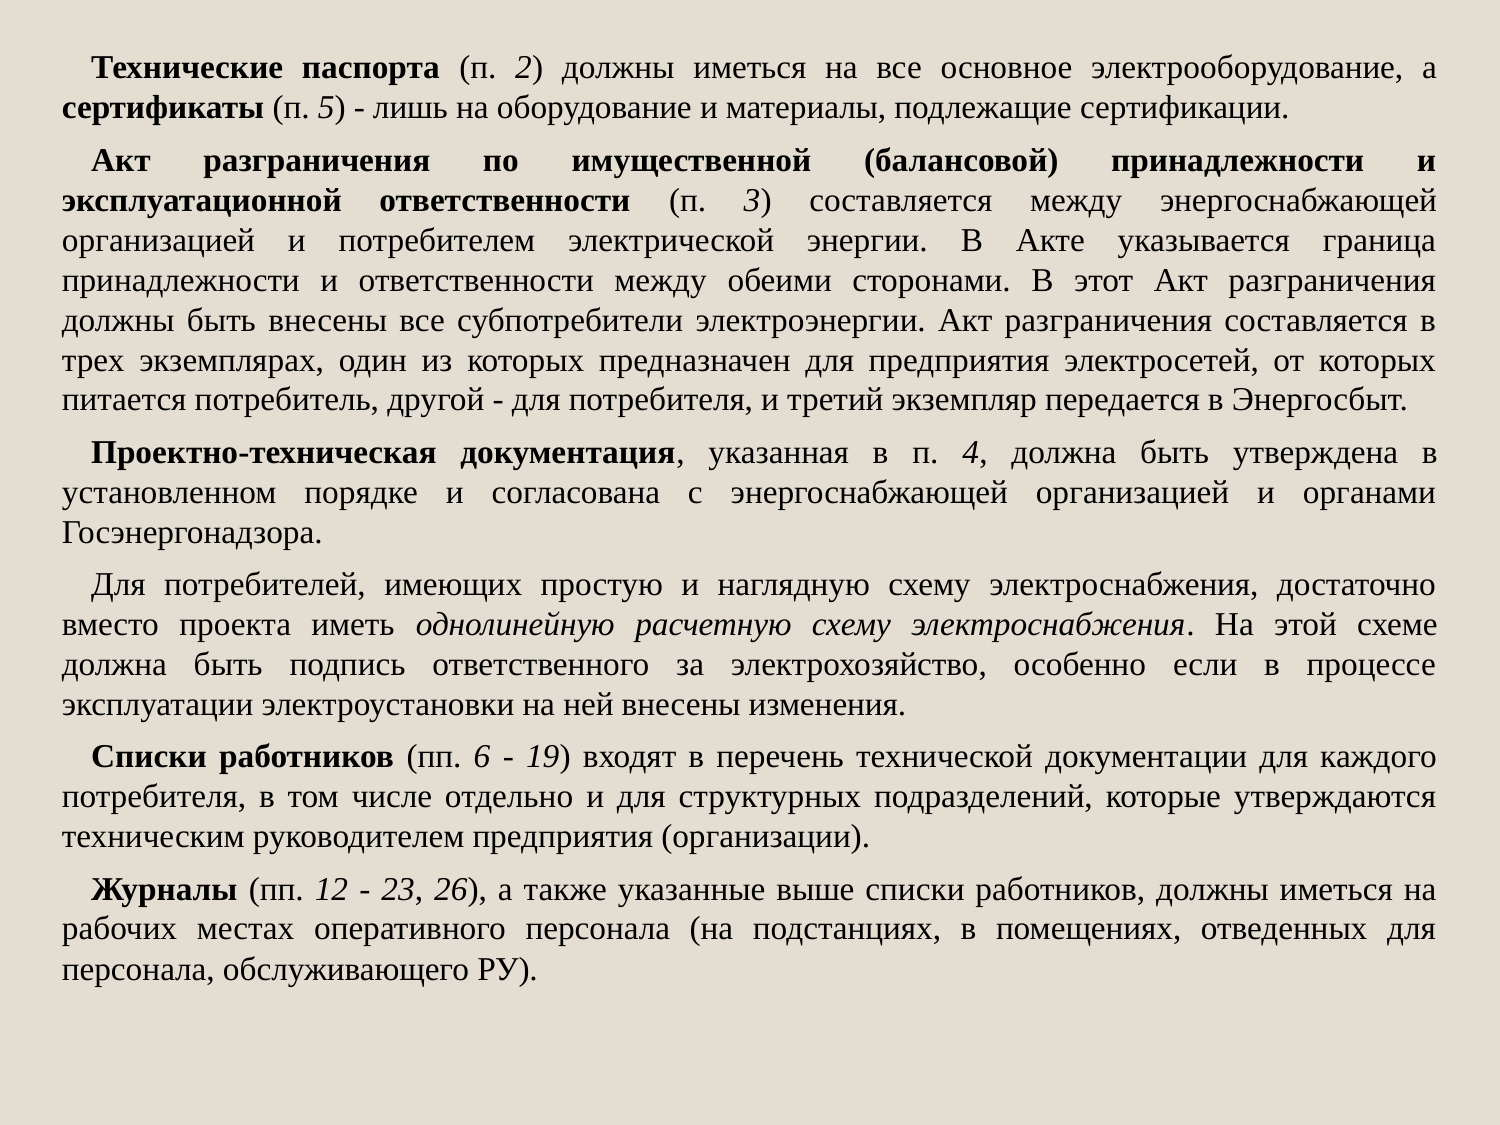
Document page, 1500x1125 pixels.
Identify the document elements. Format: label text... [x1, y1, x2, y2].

text_box Технические паспорта (п. 2) должны иметься на все основное электрооборудование, а сертификаты (п. 5) - лишь на оборудование и материалы, подлежащие сертификации. Акт разграничения по имущественной (балансовой) принадлежности и эксплуатационной ответственности (п. 3) составляется между энергоснабжающей организацией и потребителем электрической энергии. В Акте указывается граница принадлежности и ответственности между обеими сторонами. В этот Акт разграничения должны быть внесены все субпотребители электроэнергии. Акт разграничения составляется в трех экземплярах, один из которых предназначен для предприятия электросетей, от которых питается потребитель, другой - для потребителя, и третий экземпляр передается в Энергосбыт. Проектно-техническая документация, указанная в п. 4, должна быть утверждена в установленном порядке и согласована с энергоснабжающей организацией и органами Госэнергонадзора. Для потребителей, имеющих простую и наглядную схему электроснабжения, достаточно вместо проекта иметь однолинейную расчетную схему электроснабжения. На этой схеме должна быть подпись ответственного за электрохозяйство, особенно если в процессе эксплуатации электроустановки на ней внесены изменения. Списки работников (пп. 6 - 19) входят в перечень технической документации для каждого потребителя, в том числе отдельно и для структурных подразделений, которые утверждаются техническим руководителем предприятия (организации). Журналы (пп. 12 - 23, 26), а также указанные выше списки работников, должны иметься на рабочих местах оперативного персонала (на подстанциях, в помещениях, отведенных для персонала, обслуживающего РУ). [46, 38, 1454, 994]
